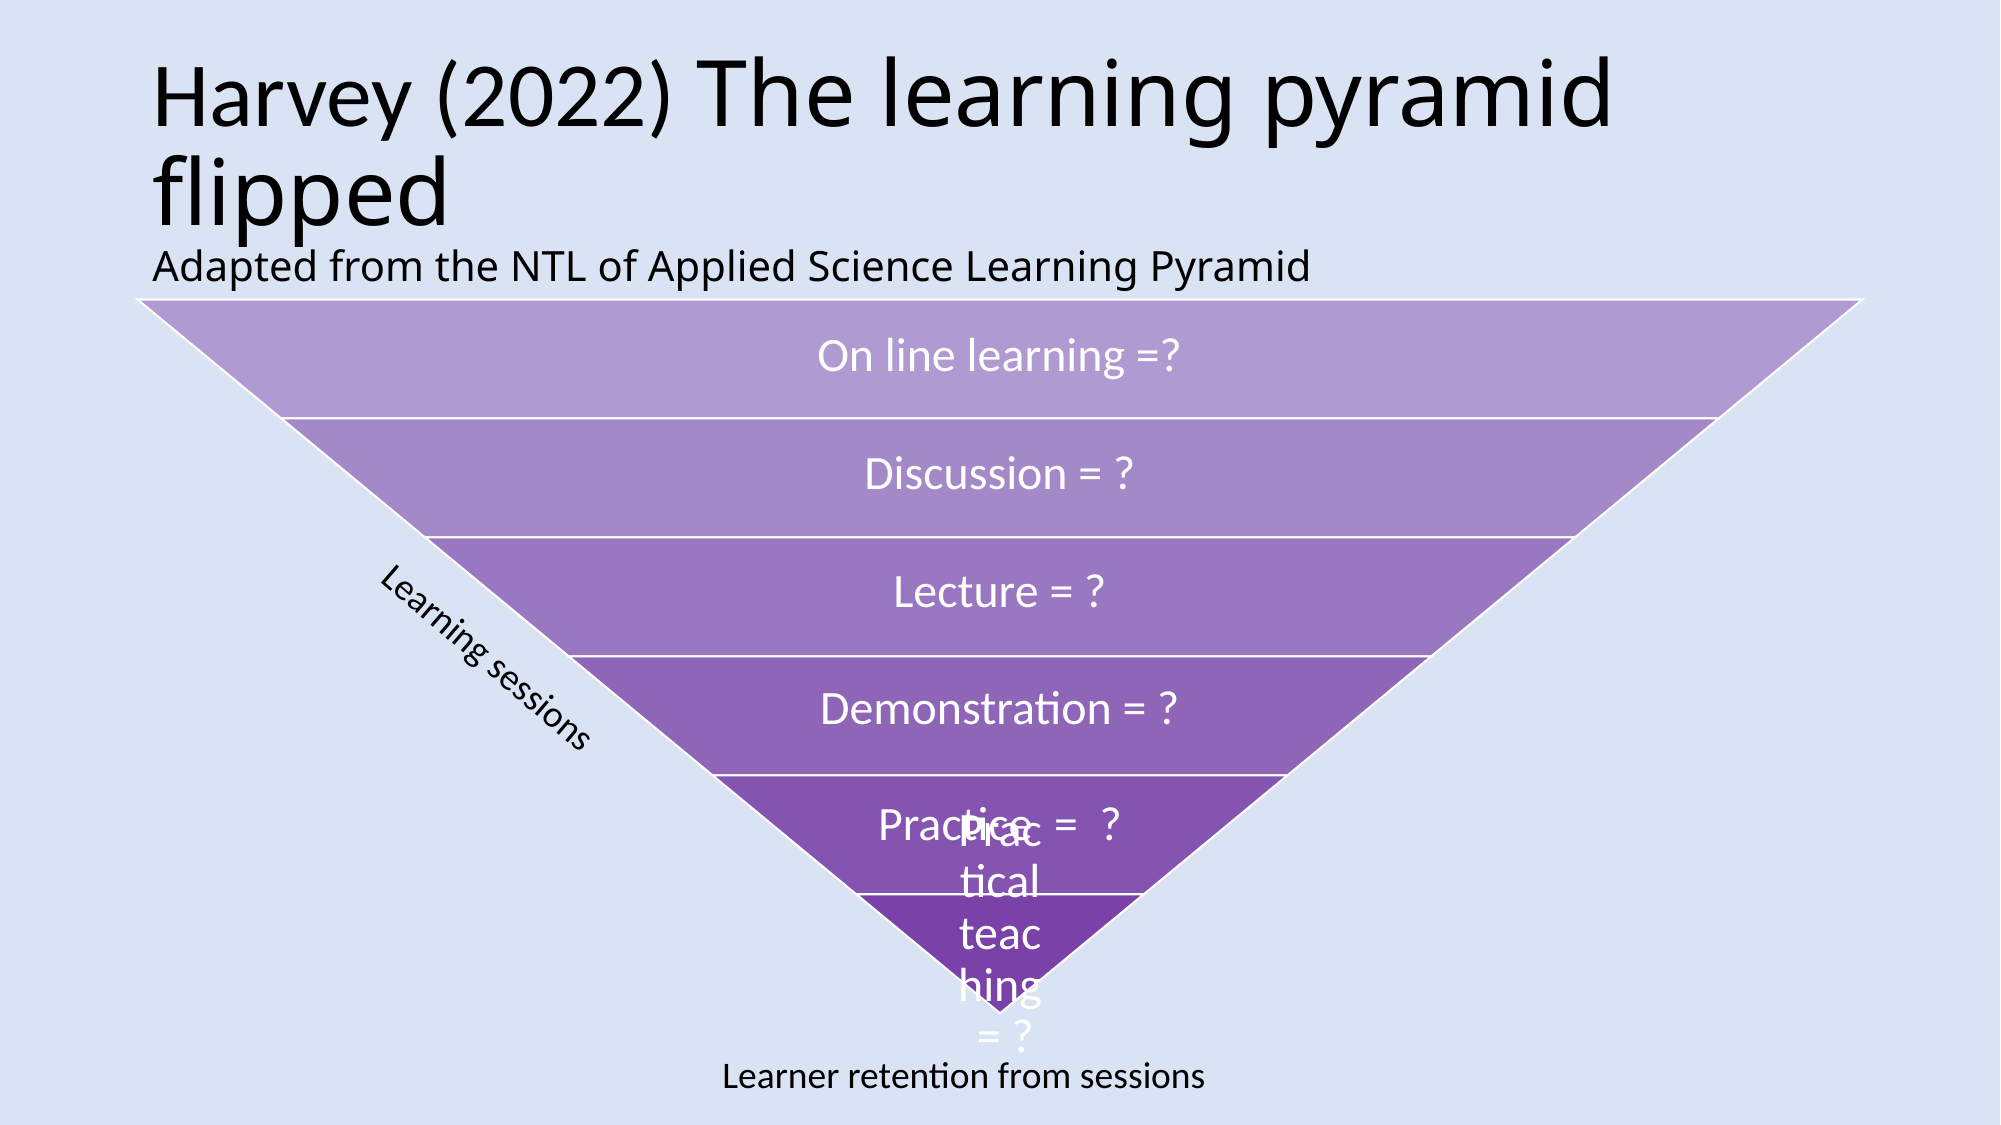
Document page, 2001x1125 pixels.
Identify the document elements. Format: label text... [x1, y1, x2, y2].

text_box Learner retention from sessions [602, 1044, 1327, 1104]
title Harvey (2022) The learning pyramid flipped Adapted from the NTL of Applied Science Learning Pyramid [137, 59, 1863, 278]
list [137, 299, 1863, 1014]
